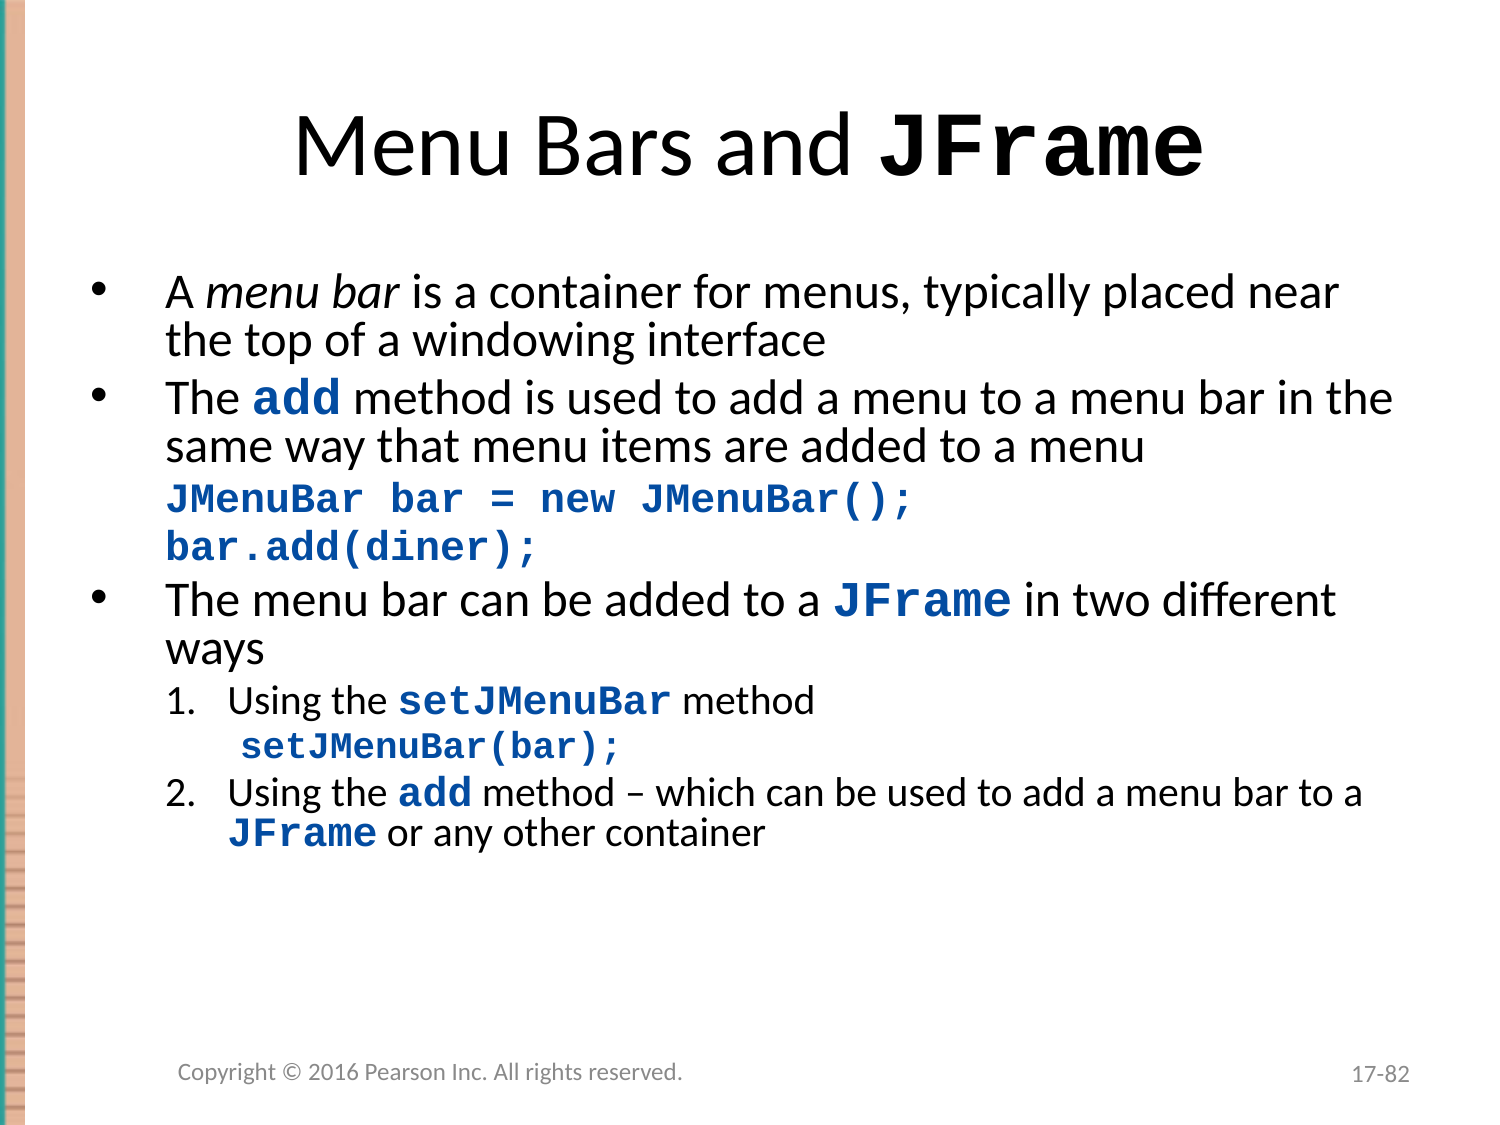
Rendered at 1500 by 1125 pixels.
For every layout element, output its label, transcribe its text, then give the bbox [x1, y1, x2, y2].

picture [0, 0, 25, 1125]
list A menu bar is a container for menus, typically placed near the top of a windowing interface The add method is used to add a menu to a menu bar in the same way that menu items are added to a menu JMenuBar bar = new JMenuBar(); bar.add(diner); The menu bar can be added to a JFrame in two different ways Using the setJMenuBar method setJMenuBar(bar); Using the add method – which can be used to add a menu bar to a JFrame or any other container [75, 262, 1425, 1005]
slide_number 17-82 [1074, 1042, 1425, 1103]
title Menu Bars and JFrame [75, 45, 1425, 233]
footer Copyright © 2016 Pearson Inc. All rights reserved. [75, 1040, 788, 1100]
